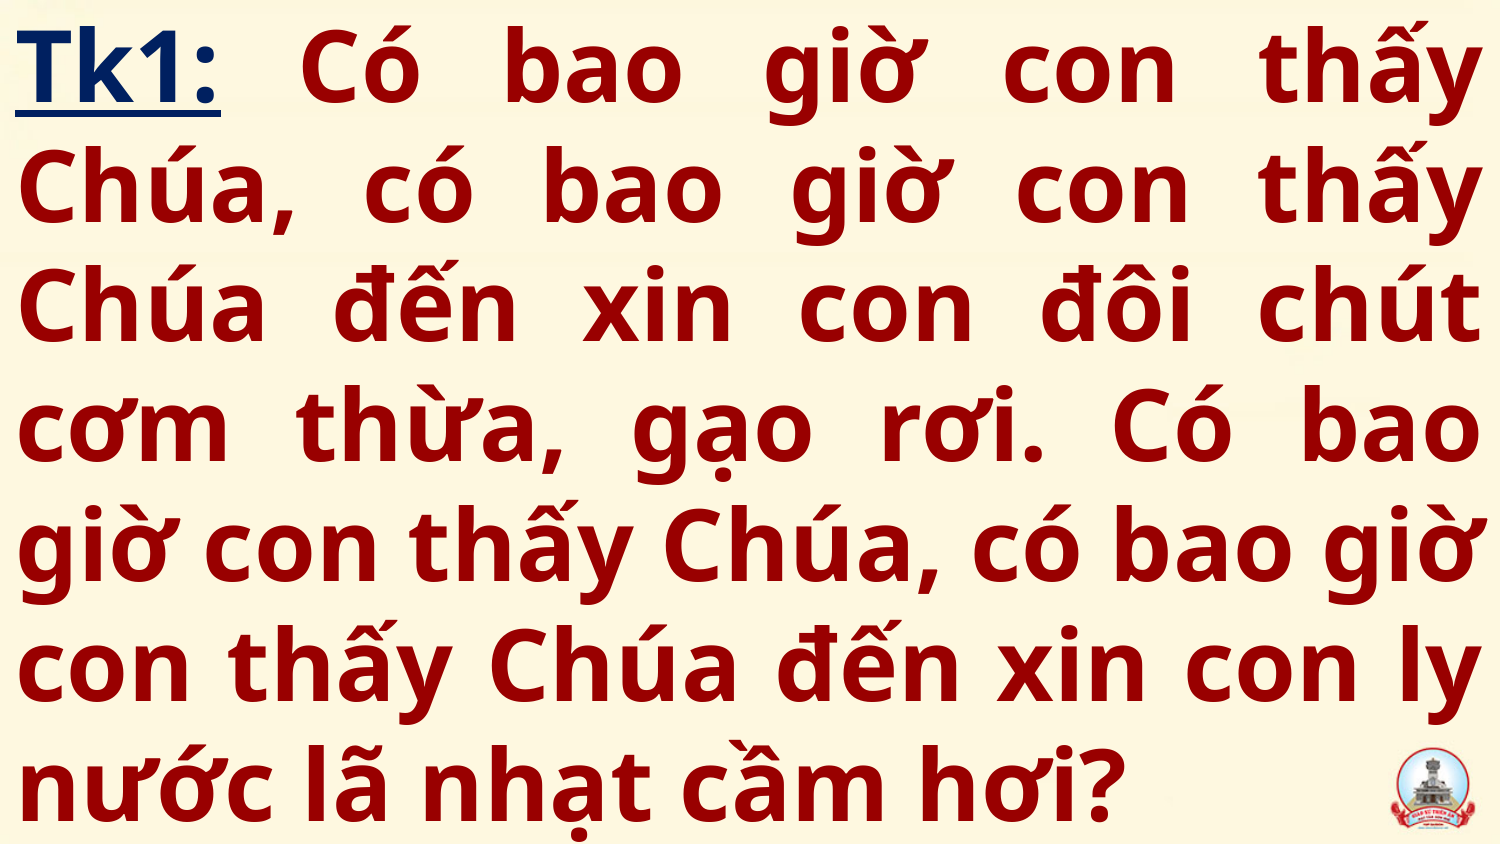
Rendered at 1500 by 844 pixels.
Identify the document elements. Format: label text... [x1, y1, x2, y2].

title Tk1: Có bao giờ con thấy Chúa, có bao giờ con thấy Chúa đến xin con đôi chút cơm thừa, gạo rơi. Có bao giờ con thấy Chúa, có bao giờ con thấy Chúa đến xin con ly nước lã nhạt cầm hơi? [0, 0, 1500, 844]
